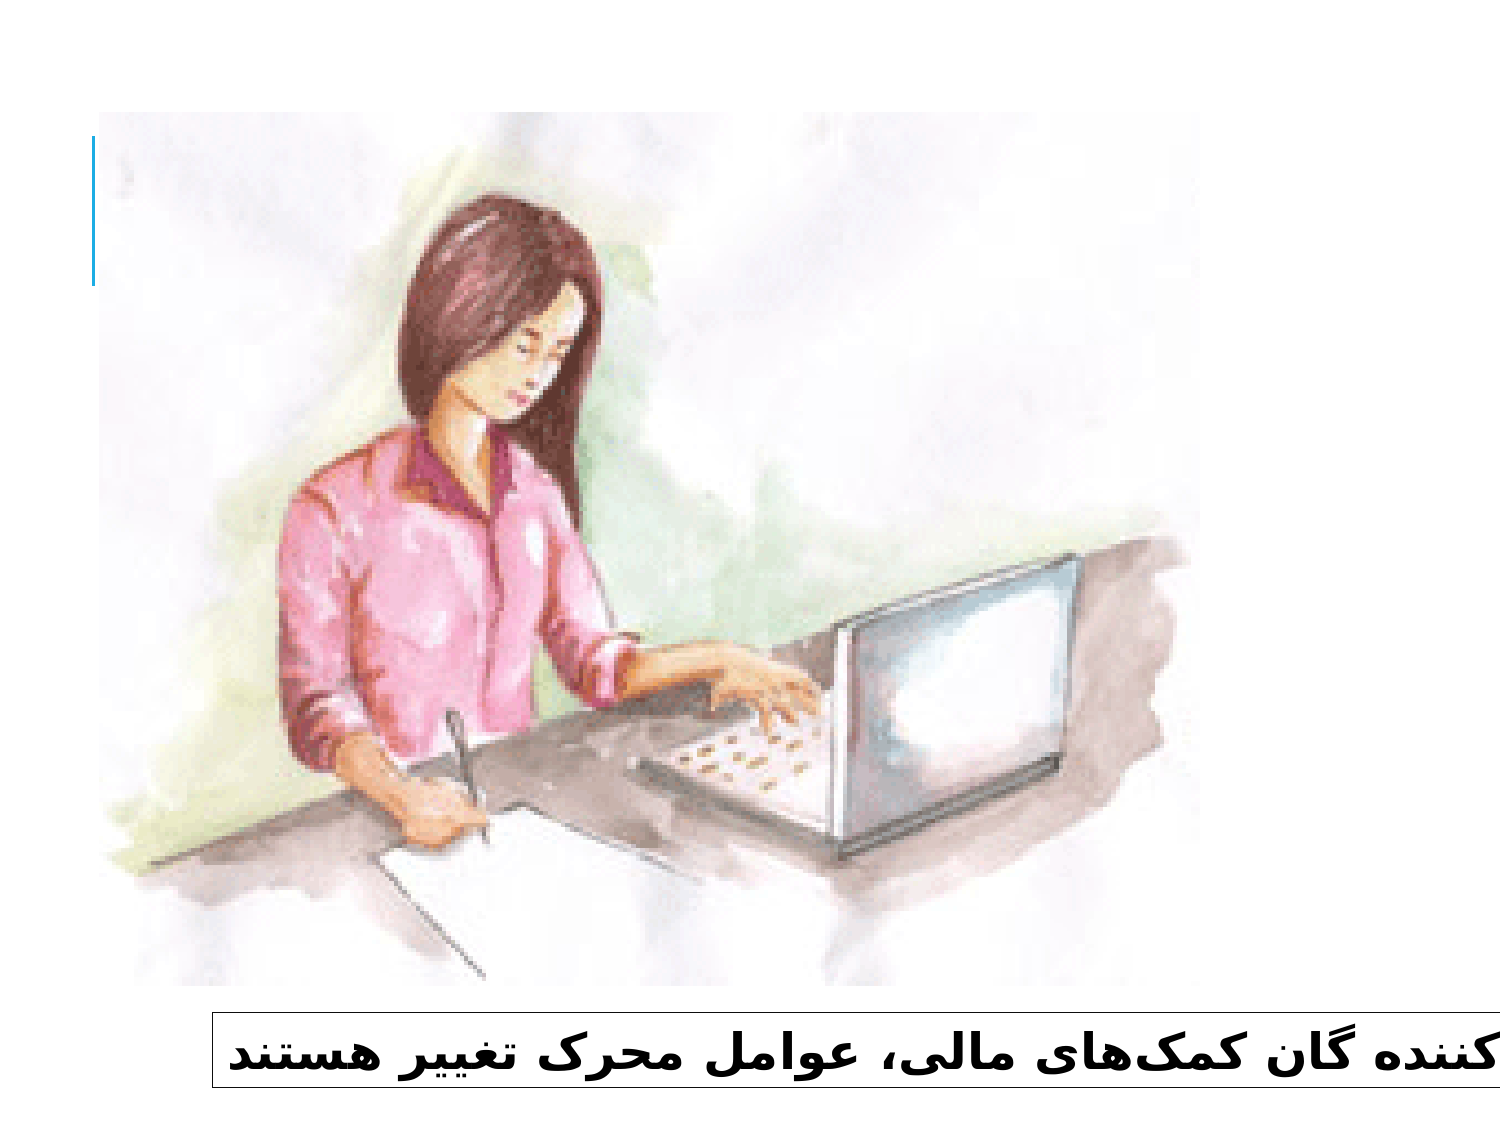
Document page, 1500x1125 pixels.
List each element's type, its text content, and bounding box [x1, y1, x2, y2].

text_box جمع ‌کننده گان کمک‌های مالی، عوامل محرک تغییر هستند [212, 1012, 1500, 1088]
picture [99, 112, 1201, 986]
